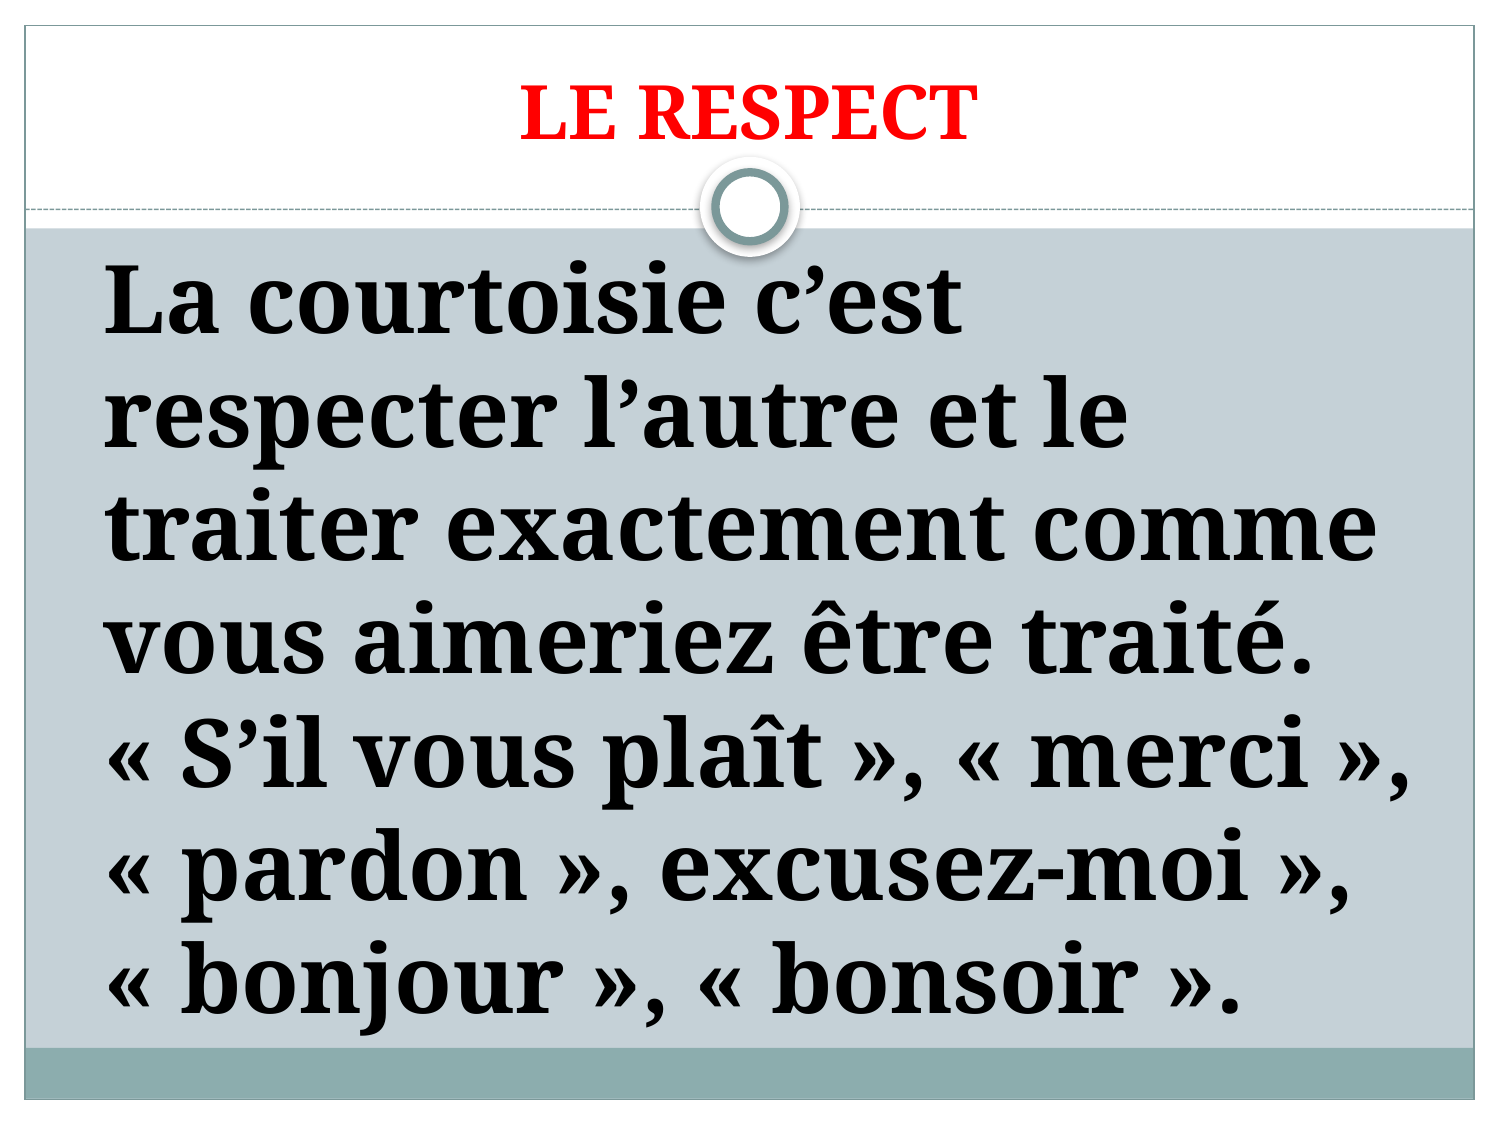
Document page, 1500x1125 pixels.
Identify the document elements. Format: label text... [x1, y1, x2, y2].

list La courtoisie c’est respecter l’autre et le traiter exactement comme vous aimeriez être traité. « S’il vous plaît », « merci », « pardon », excusez-moi », « bonjour », « bonsoir ». [88, 231, 1436, 1083]
title LE RESPECT [49, 37, 1450, 162]
